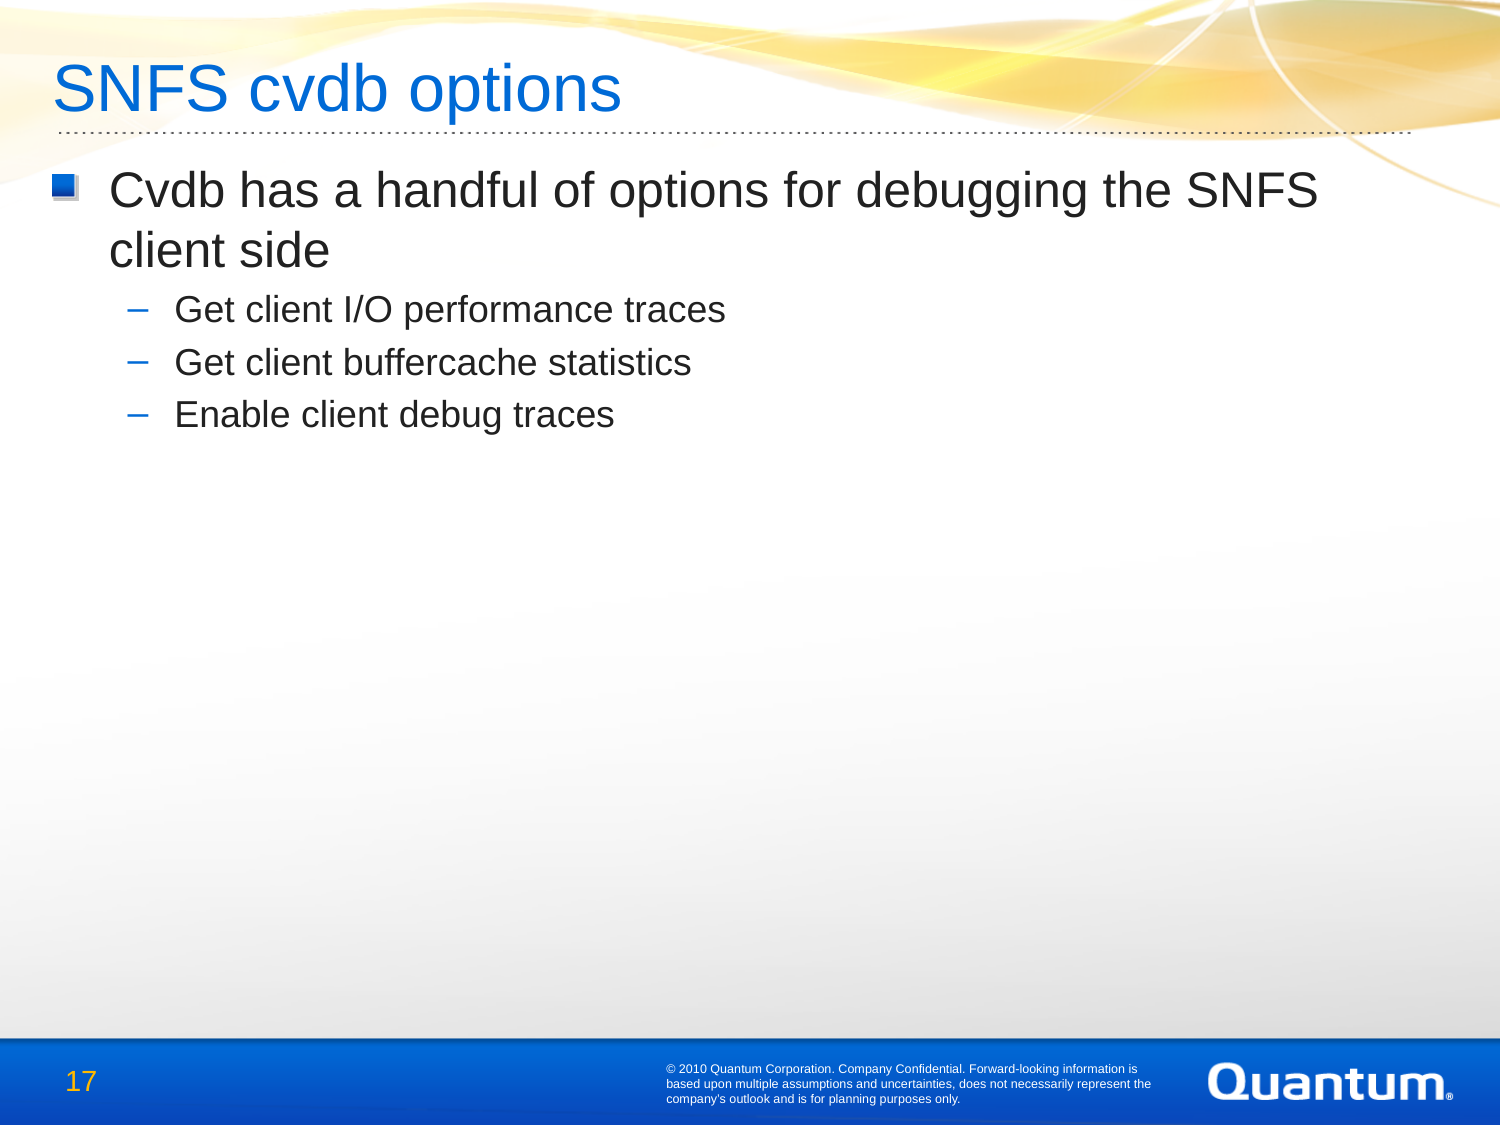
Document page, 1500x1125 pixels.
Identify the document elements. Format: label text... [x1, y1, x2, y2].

slide_number 17 [49, 1054, 138, 1109]
footer © 2010 Quantum Corporation. Company Confidential. Forward-looking information is based upon multiple assumptions and uncertainties, does not necessarily represent the company’s outlook and is for planning purposes only. [651, 1053, 1190, 1120]
list Cvdb has a handful of options for debugging the SNFS client side Get client I/O performance traces Get client buffercache statistics Enable client debug traces [37, 149, 1463, 1013]
title SNFS cvdb options [37, 32, 1463, 138]
picture [7, 125, 1488, 142]
picture [52, 174, 79, 201]
